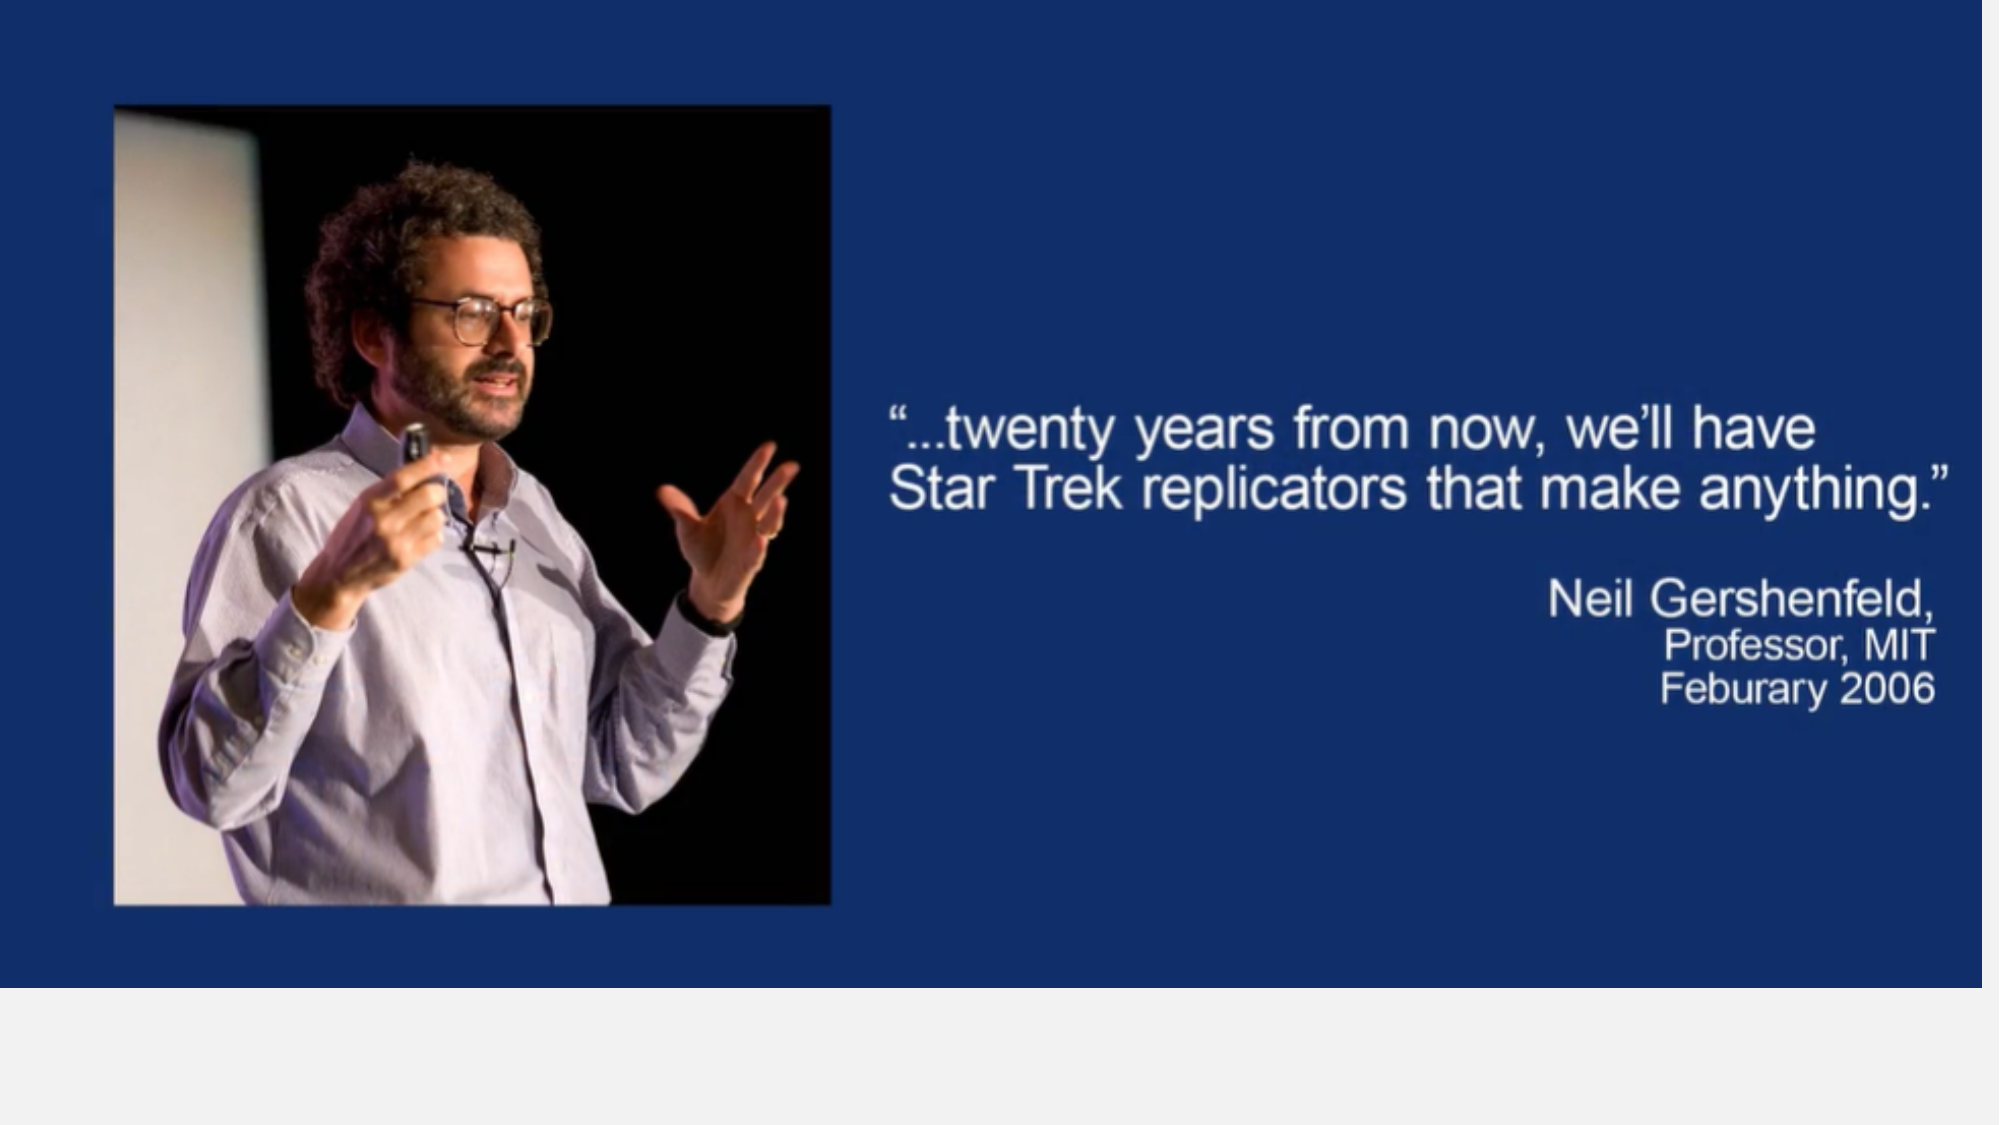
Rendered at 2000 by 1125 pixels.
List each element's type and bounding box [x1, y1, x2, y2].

picture [0, 0, 1982, 988]
